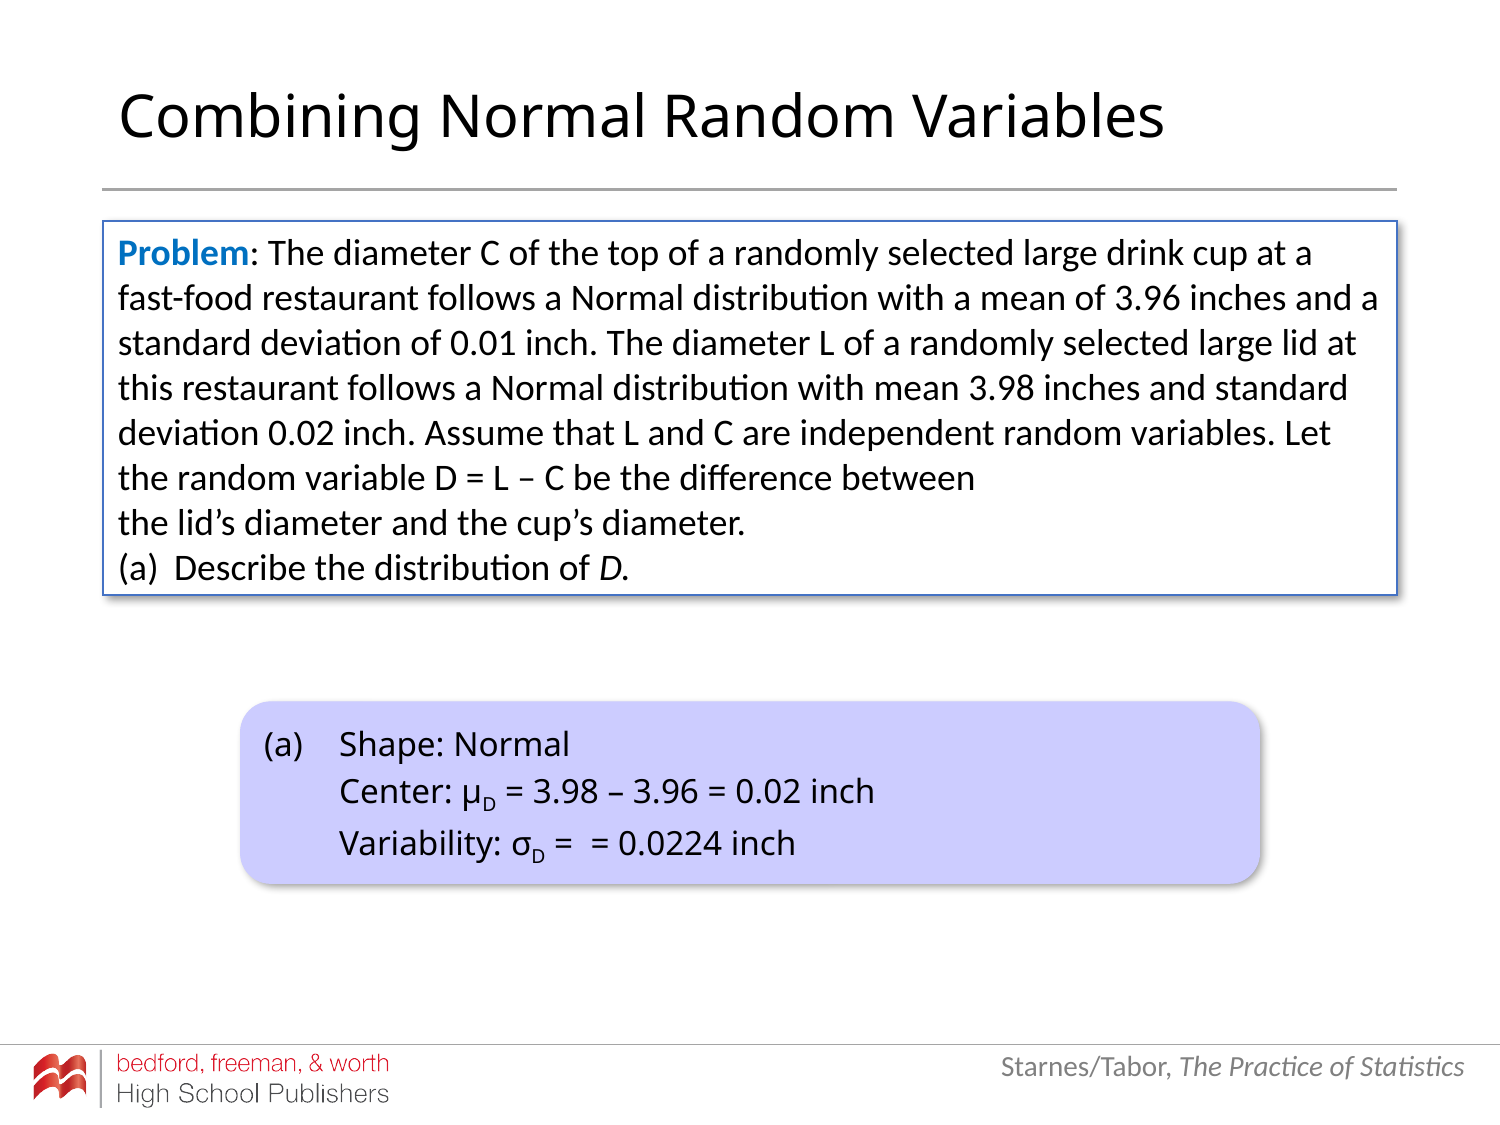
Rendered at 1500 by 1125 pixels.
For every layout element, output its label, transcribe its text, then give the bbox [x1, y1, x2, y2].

title Combining Normal Random Variables [103, 59, 1397, 178]
text_box Problem: The diameter C of the top of a randomly selected large drink cup at a fast-food restaurant follows a Normal distribution with a mean of 3.96 inches and a standard deviation of 0.01 inch. The diameter L of a randomly selected large lid at this restaurant follows a Normal distribution with mean 3.98 inches and standard deviation 0.02 inch. Assume that L and C are independent random variables. Let the random variable D = L – C be the difference between the lid’s diameter and the cup’s diameter. Describe the distribution of D. [102, 220, 1398, 596]
picture [30, 1046, 392, 1111]
